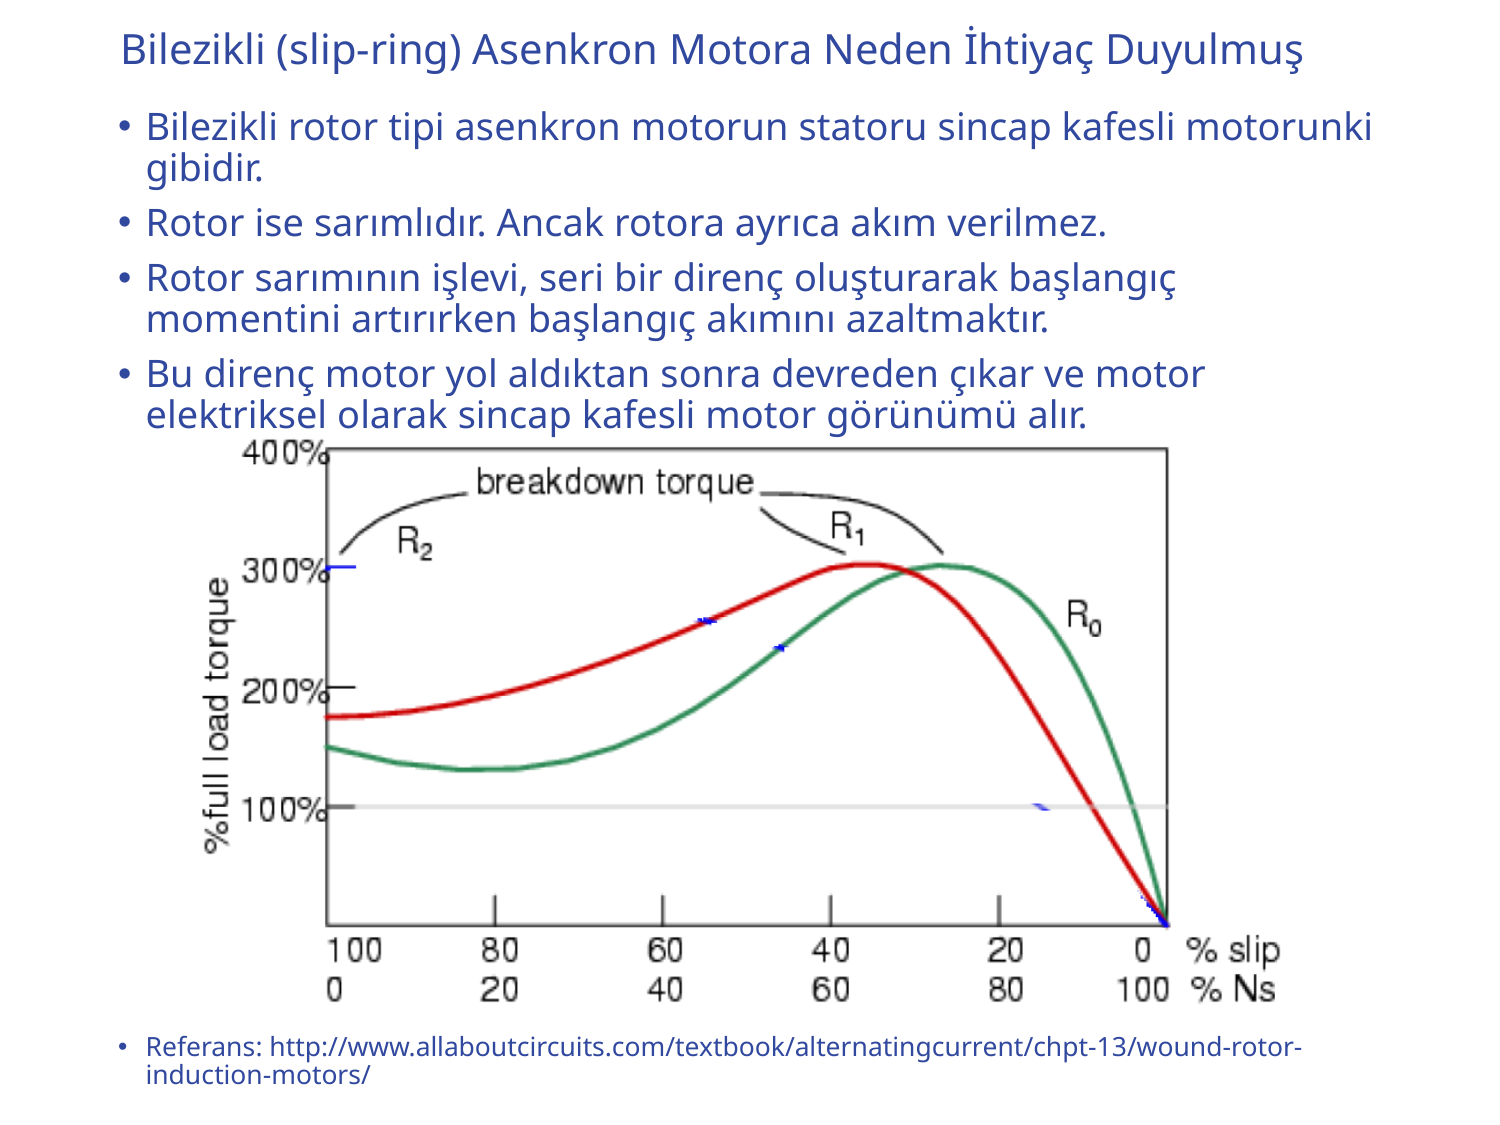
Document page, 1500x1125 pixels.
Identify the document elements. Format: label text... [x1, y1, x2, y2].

picture [170, 426, 1305, 1018]
list Bilezikli rotor tipi asenkron motorun statoru sincap kafesli motorunki gibidir. Rotor ise sarımlıdır. Ancak rotora ayrıca akım verilmez. Rotor sarımının işlevi, seri bir direnç oluşturarak başlangıç momentini artırırken başlangıç akımını azaltmaktır. Bu direnç motor yol aldıktan sonra devreden çıkar ve motor elektriksel olarak sincap kafesli motor görünümü alır. Referans: http://www.allaboutcircuits.com/textbook/alternatingcurrent/chpt-13/wound-rotor-induction-motors/ [103, 99, 1397, 1100]
title Bilezikli (slip-ring) Asenkron Motora Neden İhtiyaç Duyulmuş [105, 12, 1400, 91]
